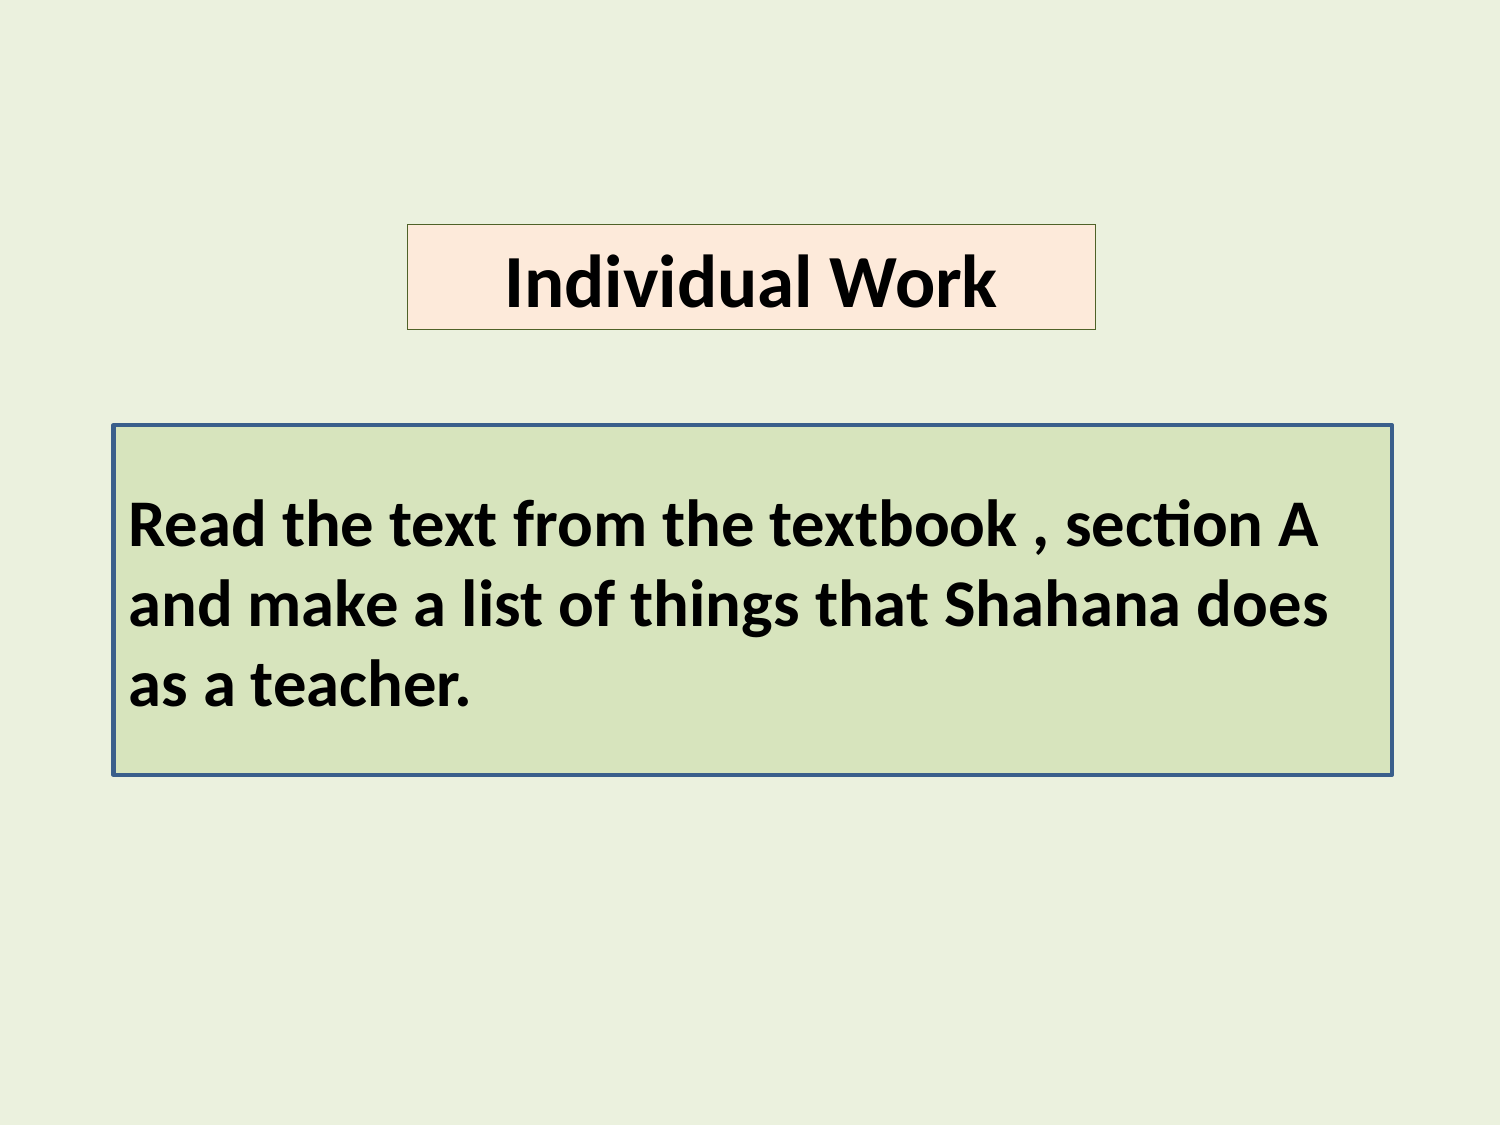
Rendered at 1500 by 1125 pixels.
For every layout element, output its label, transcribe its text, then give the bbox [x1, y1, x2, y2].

text_box Individual Work [407, 224, 1096, 330]
text_box Read the text from the textbook , section A and make a list of things that Shahana does as a teacher. [111, 423, 1394, 777]
